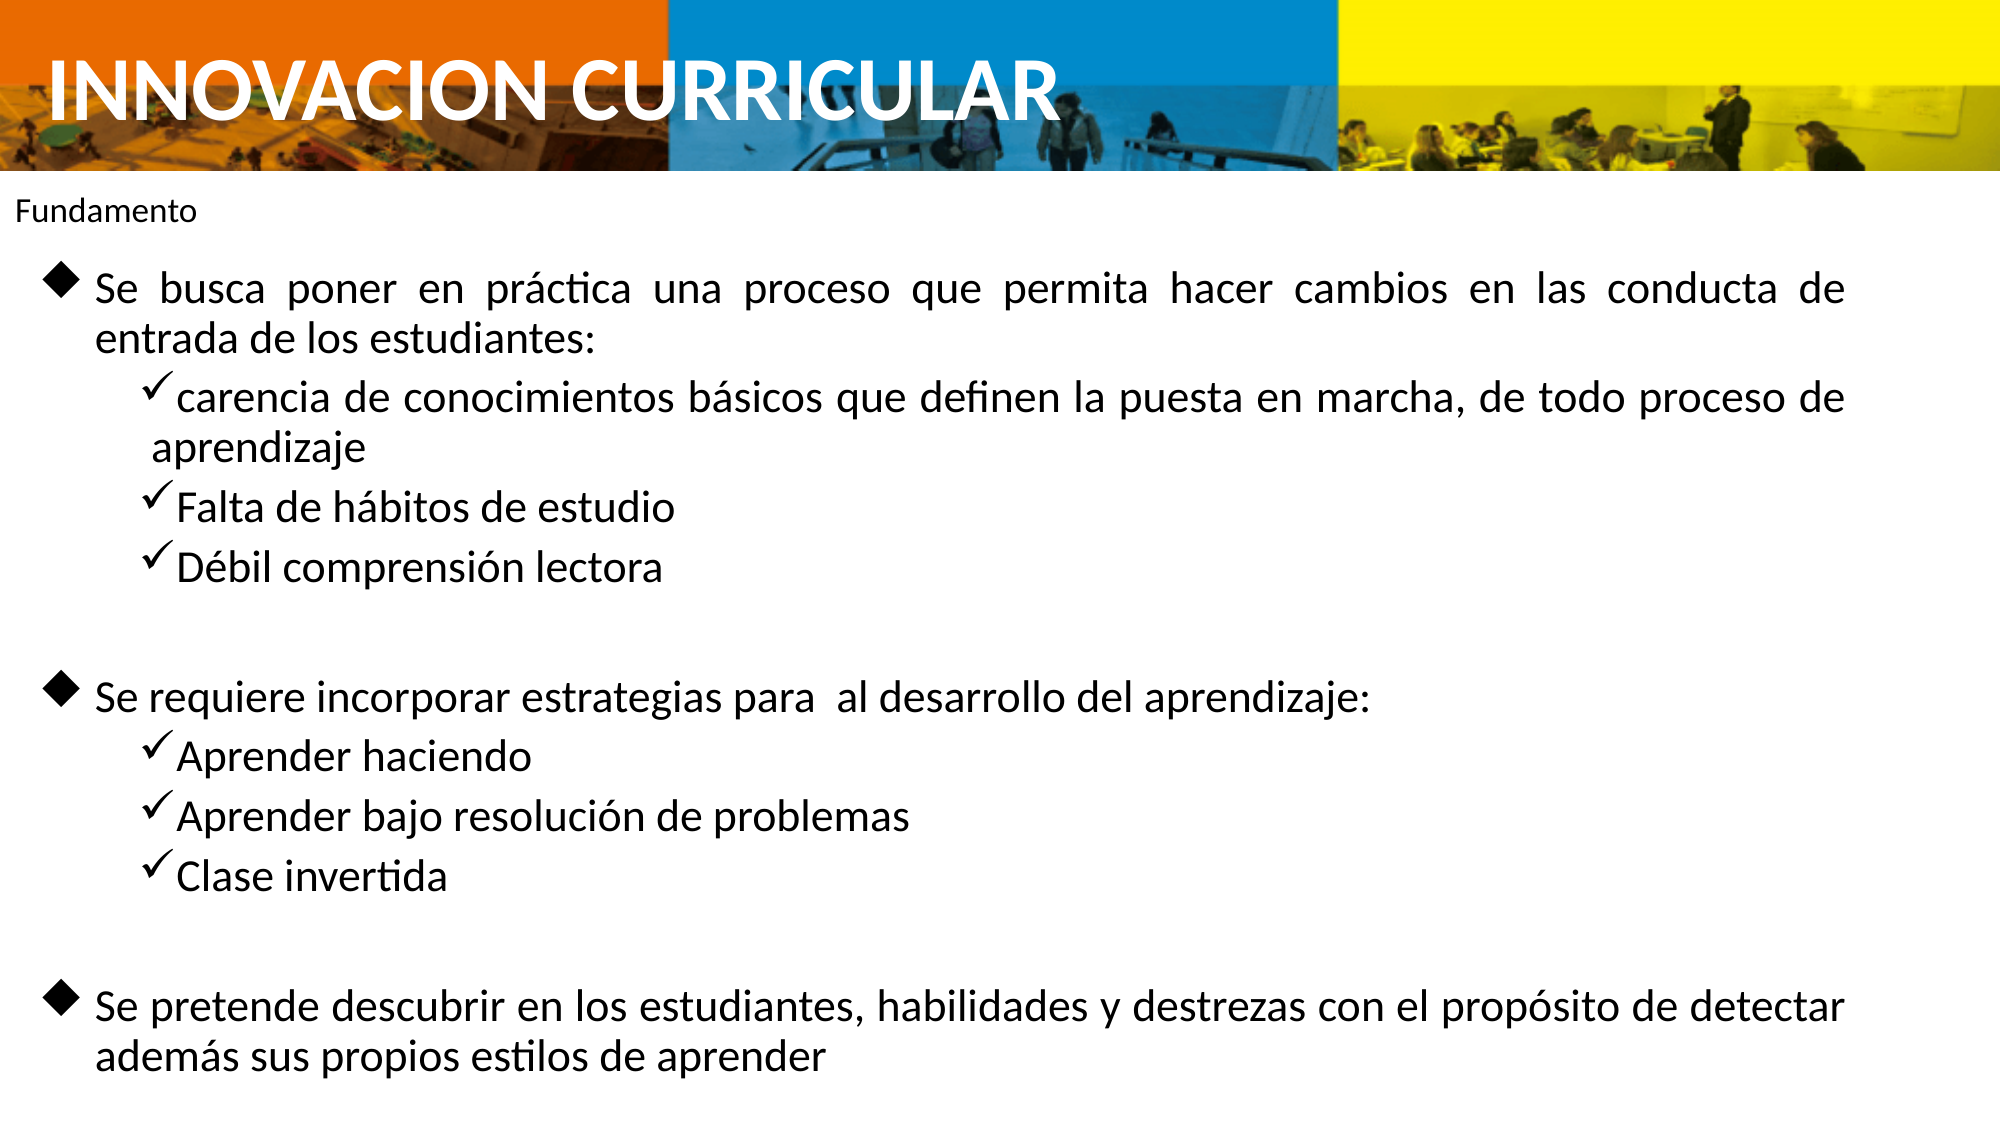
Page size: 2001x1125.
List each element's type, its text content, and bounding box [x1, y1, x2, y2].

title Fundamento [0, 182, 1900, 246]
list Se busca poner en práctica una proceso que permita hacer cambios en las conducta de entrada de los estudiantes: carencia de conocimientos básicos que definen la puesta en marcha, de todo proceso de aprendizaje Falta de hábitos de estudio Débil comprensión lectora Se requiere incorporar estrategias para al desarrollo del aprendizaje: Aprender haciendo Aprender bajo resolución de problemas Clase invertida Se pretende descubrir en los estudiantes, habilidades y destrezas con el propósito de detectar además sus propios estilos de aprender [23, 249, 1863, 1097]
picture [0, 0, 2000, 171]
